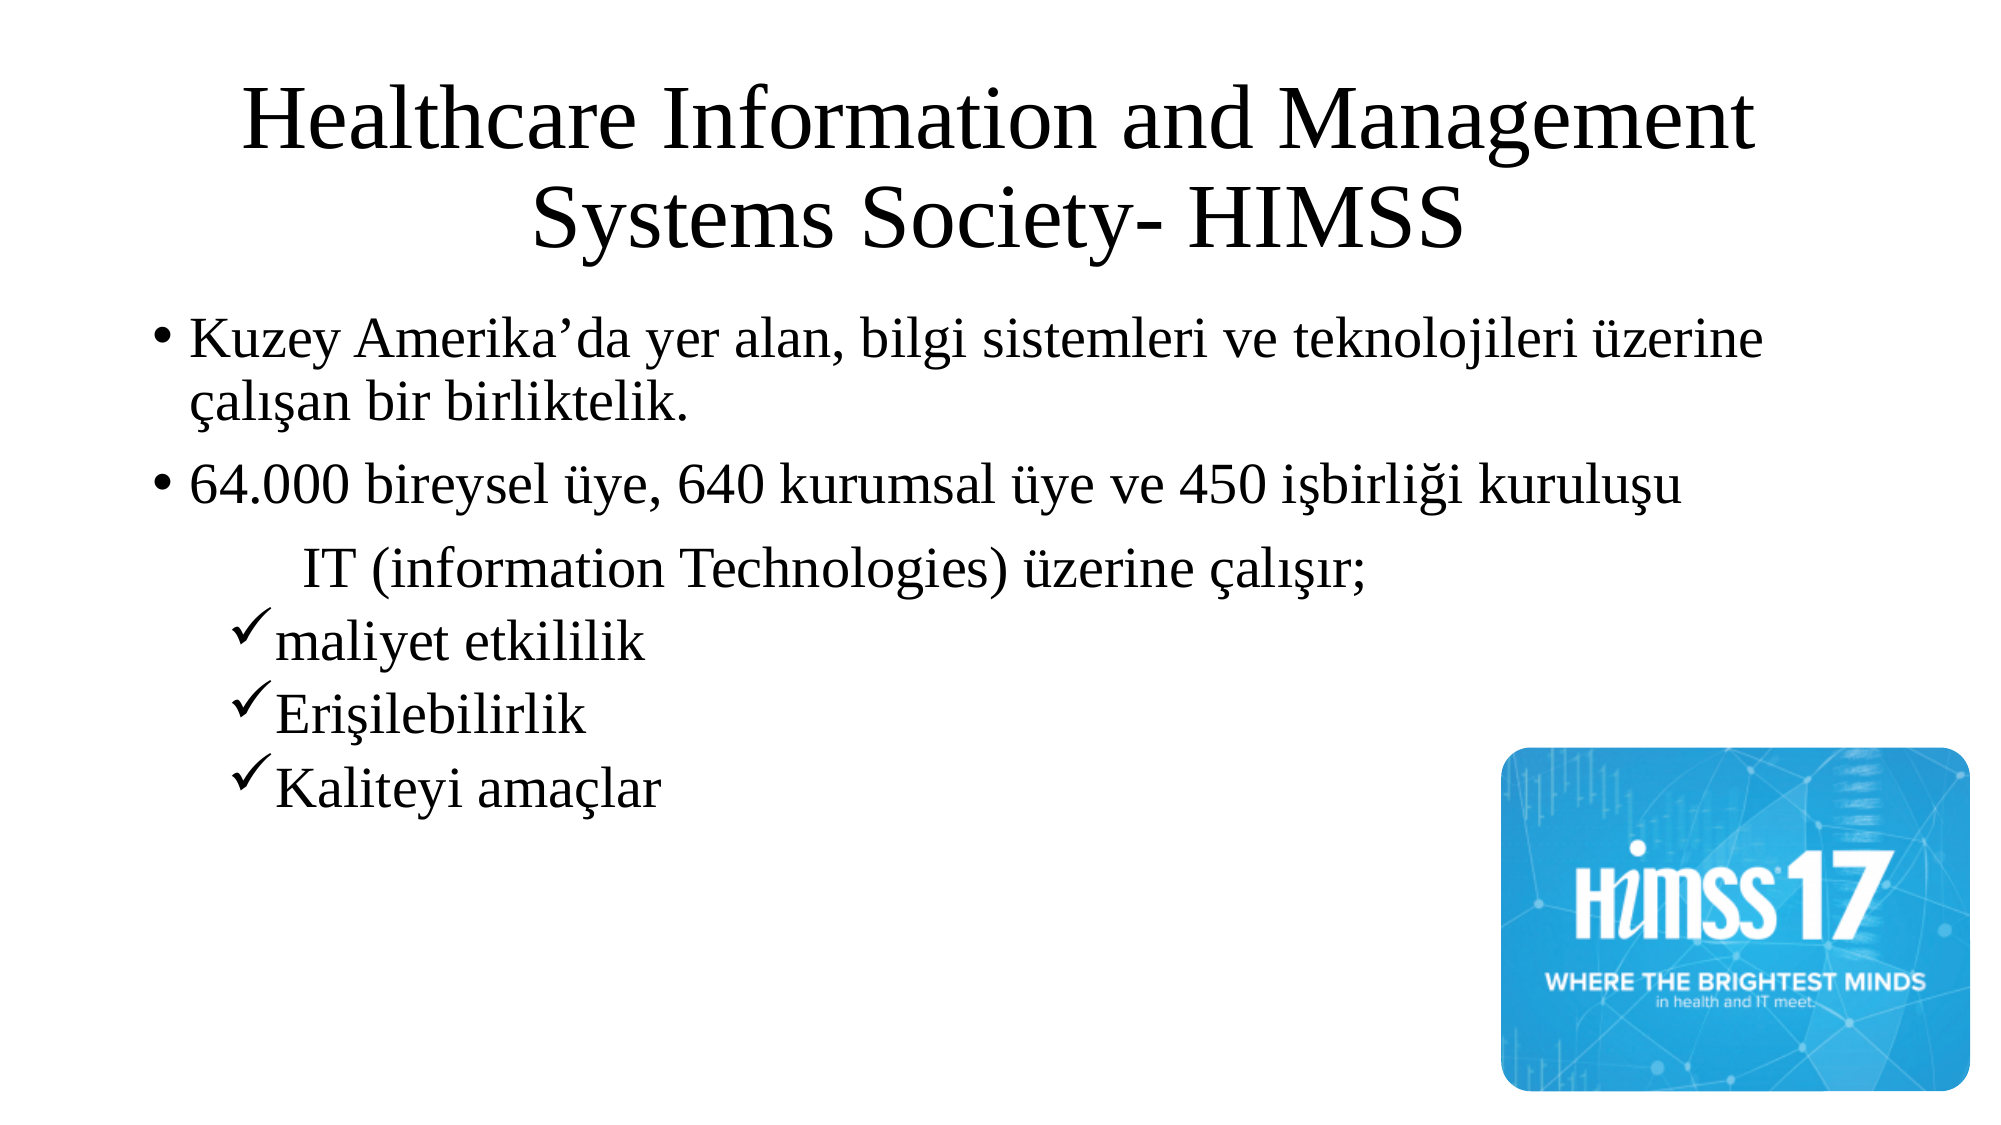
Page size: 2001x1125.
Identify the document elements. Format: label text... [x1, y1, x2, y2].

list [1501, 747, 1970, 1092]
title Healthcare Information and Management Systems Society- HIMSS [137, 59, 1863, 278]
text_box Kuzey Amerika’da yer alan, bilgi sistemleri ve teknolojileri üzerine çalışan bir birliktelik. 64.000 bireysel üye, 640 kurumsal üye ve 450 işbirliği kuruluşu IT (information Technologies) üzerine çalışır; maliyet etkililik Erişilebilirlik Kaliteyi amaçlar [137, 299, 1863, 1014]
